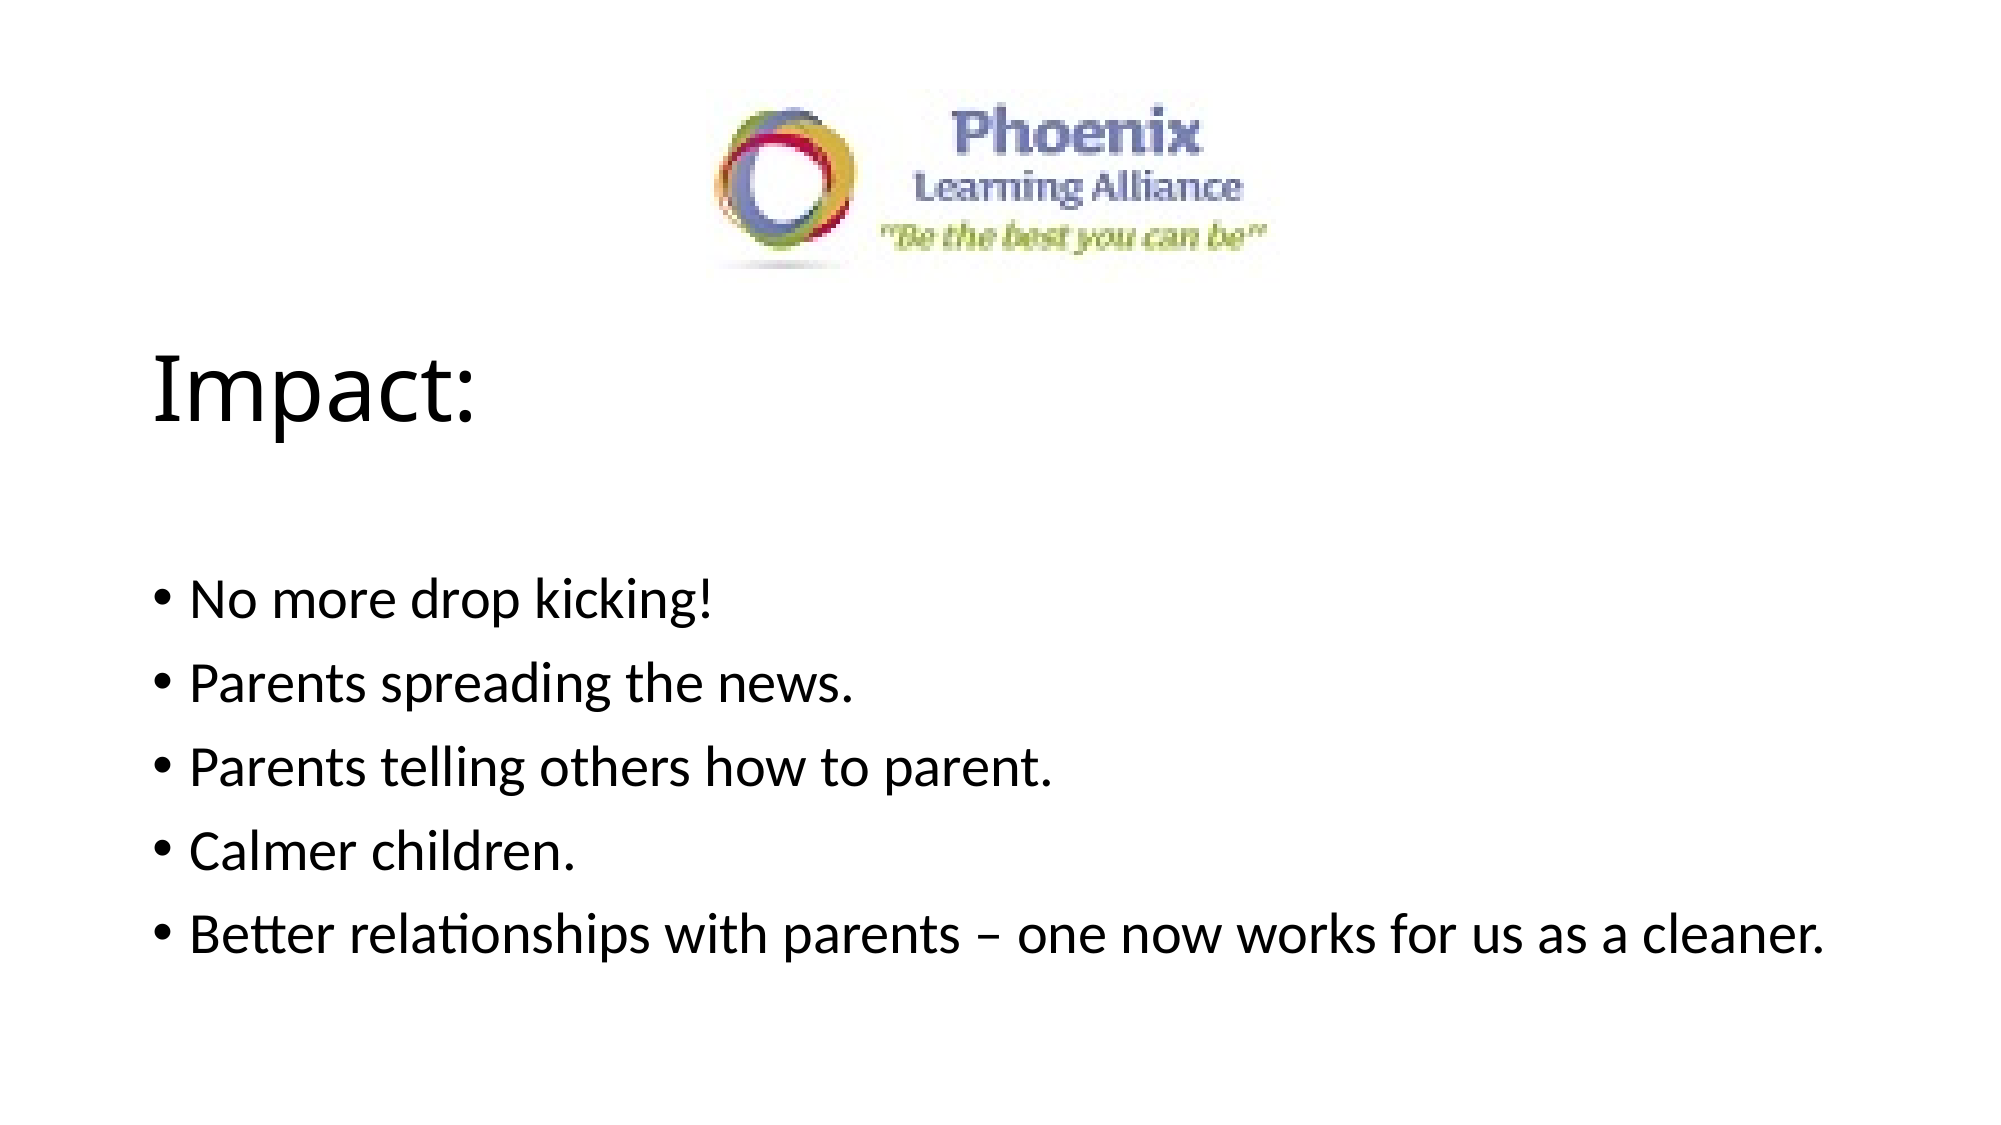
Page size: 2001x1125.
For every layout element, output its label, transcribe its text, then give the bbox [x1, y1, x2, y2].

title Impact: [137, 282, 1863, 501]
picture [706, 89, 1294, 283]
list No more drop kicking! Parents spreading the news. Parents telling others how to parent. Calmer children. Better relationships with parents – one now works for us as a cleaner. [137, 560, 1863, 1125]
